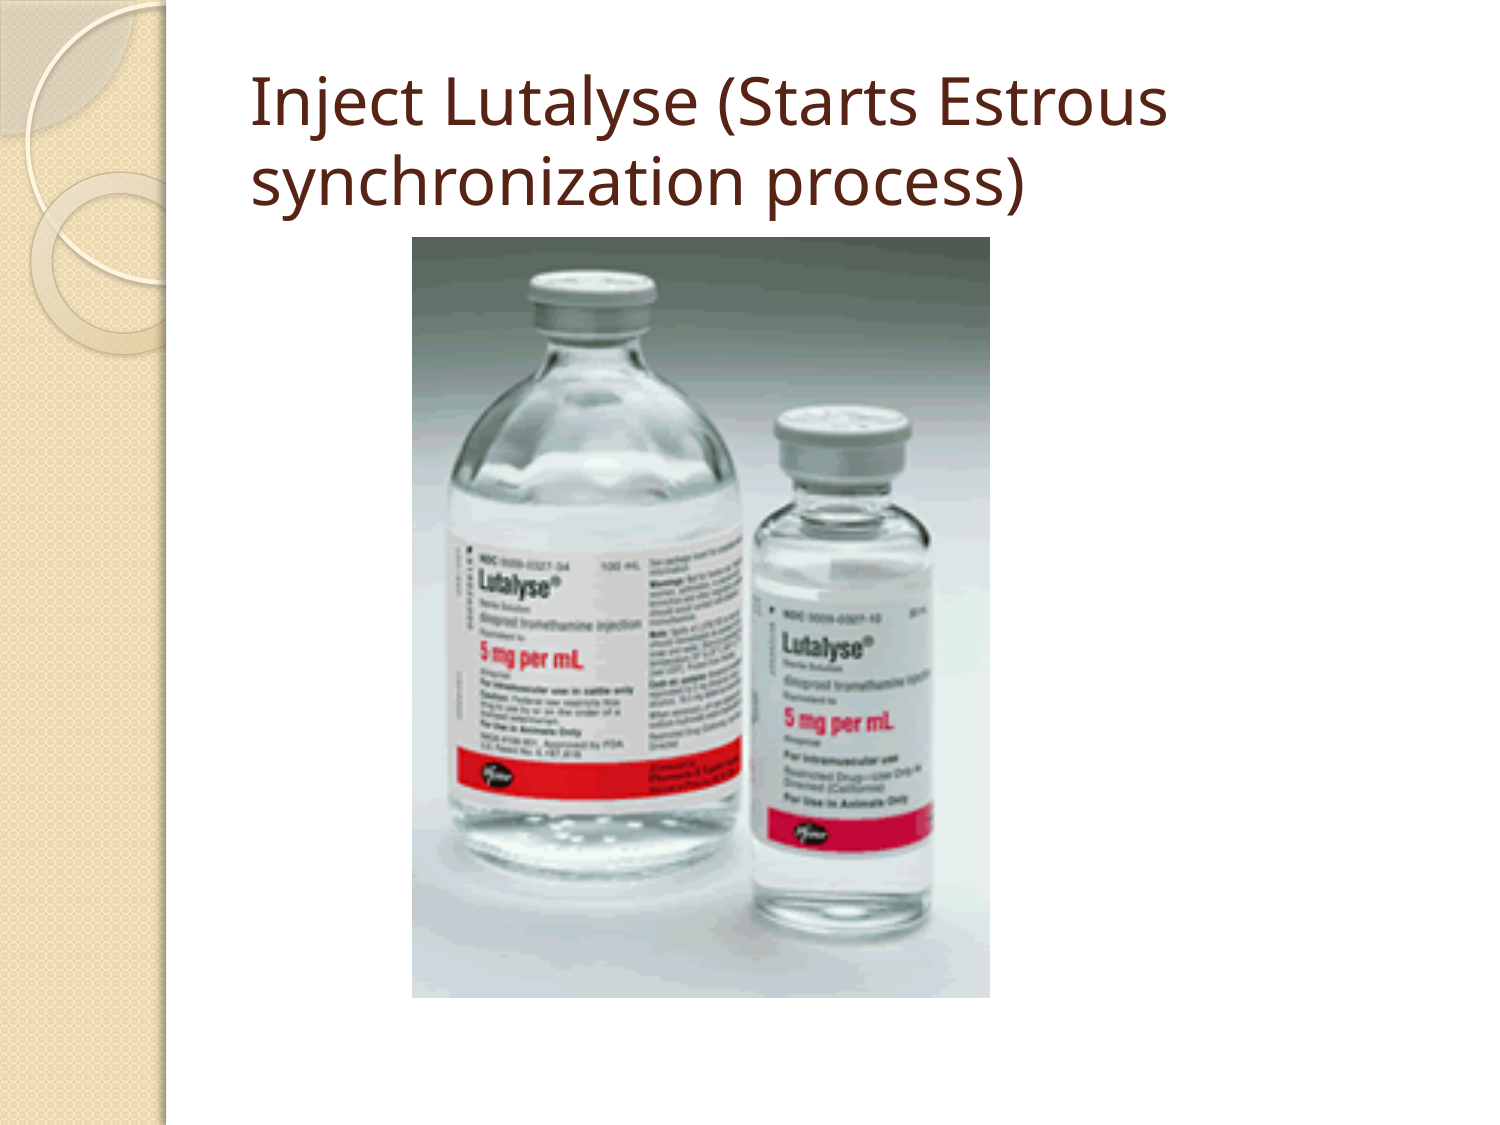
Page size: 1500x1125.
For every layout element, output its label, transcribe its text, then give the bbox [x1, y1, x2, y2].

picture [412, 237, 991, 998]
title Inject Lutalyse (Starts Estrous synchronization process) [235, 45, 1466, 233]
